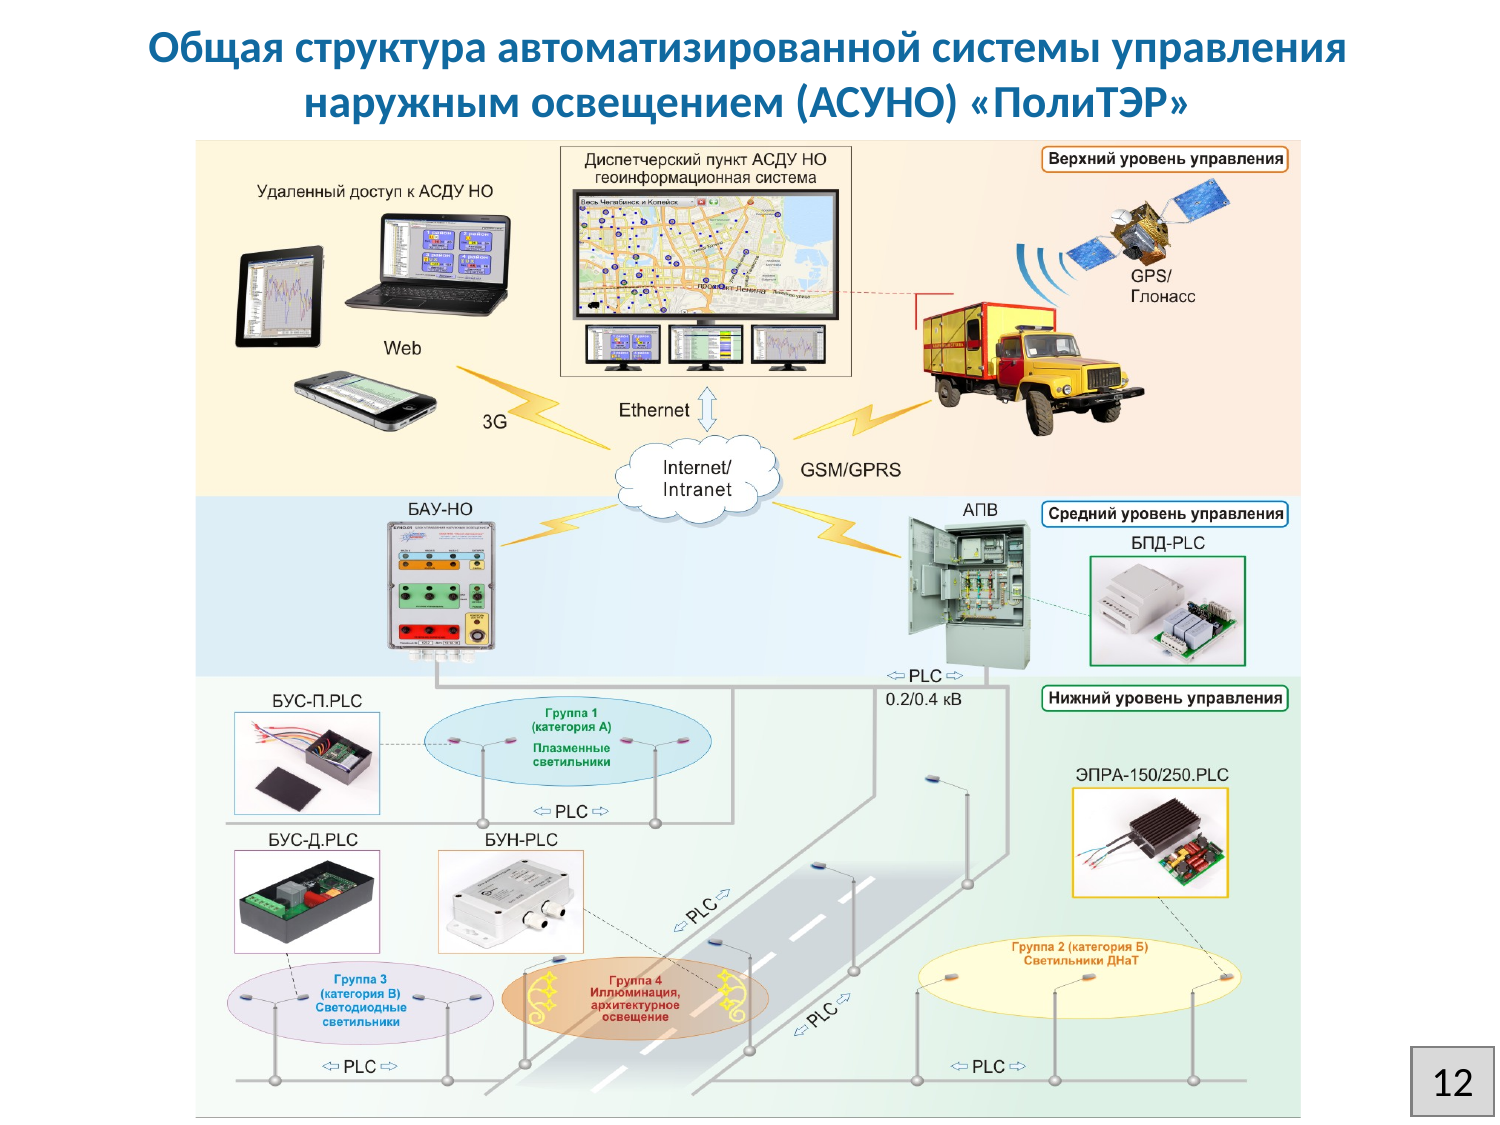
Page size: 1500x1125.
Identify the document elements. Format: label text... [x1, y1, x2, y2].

text_box Общая структура автоматизированной системы управления наружным освещением (АСУНО) «ПолиТЭР» [49, 19, 1447, 126]
text_box 12 [1411, 1046, 1495, 1116]
picture [195, 140, 1302, 1118]
